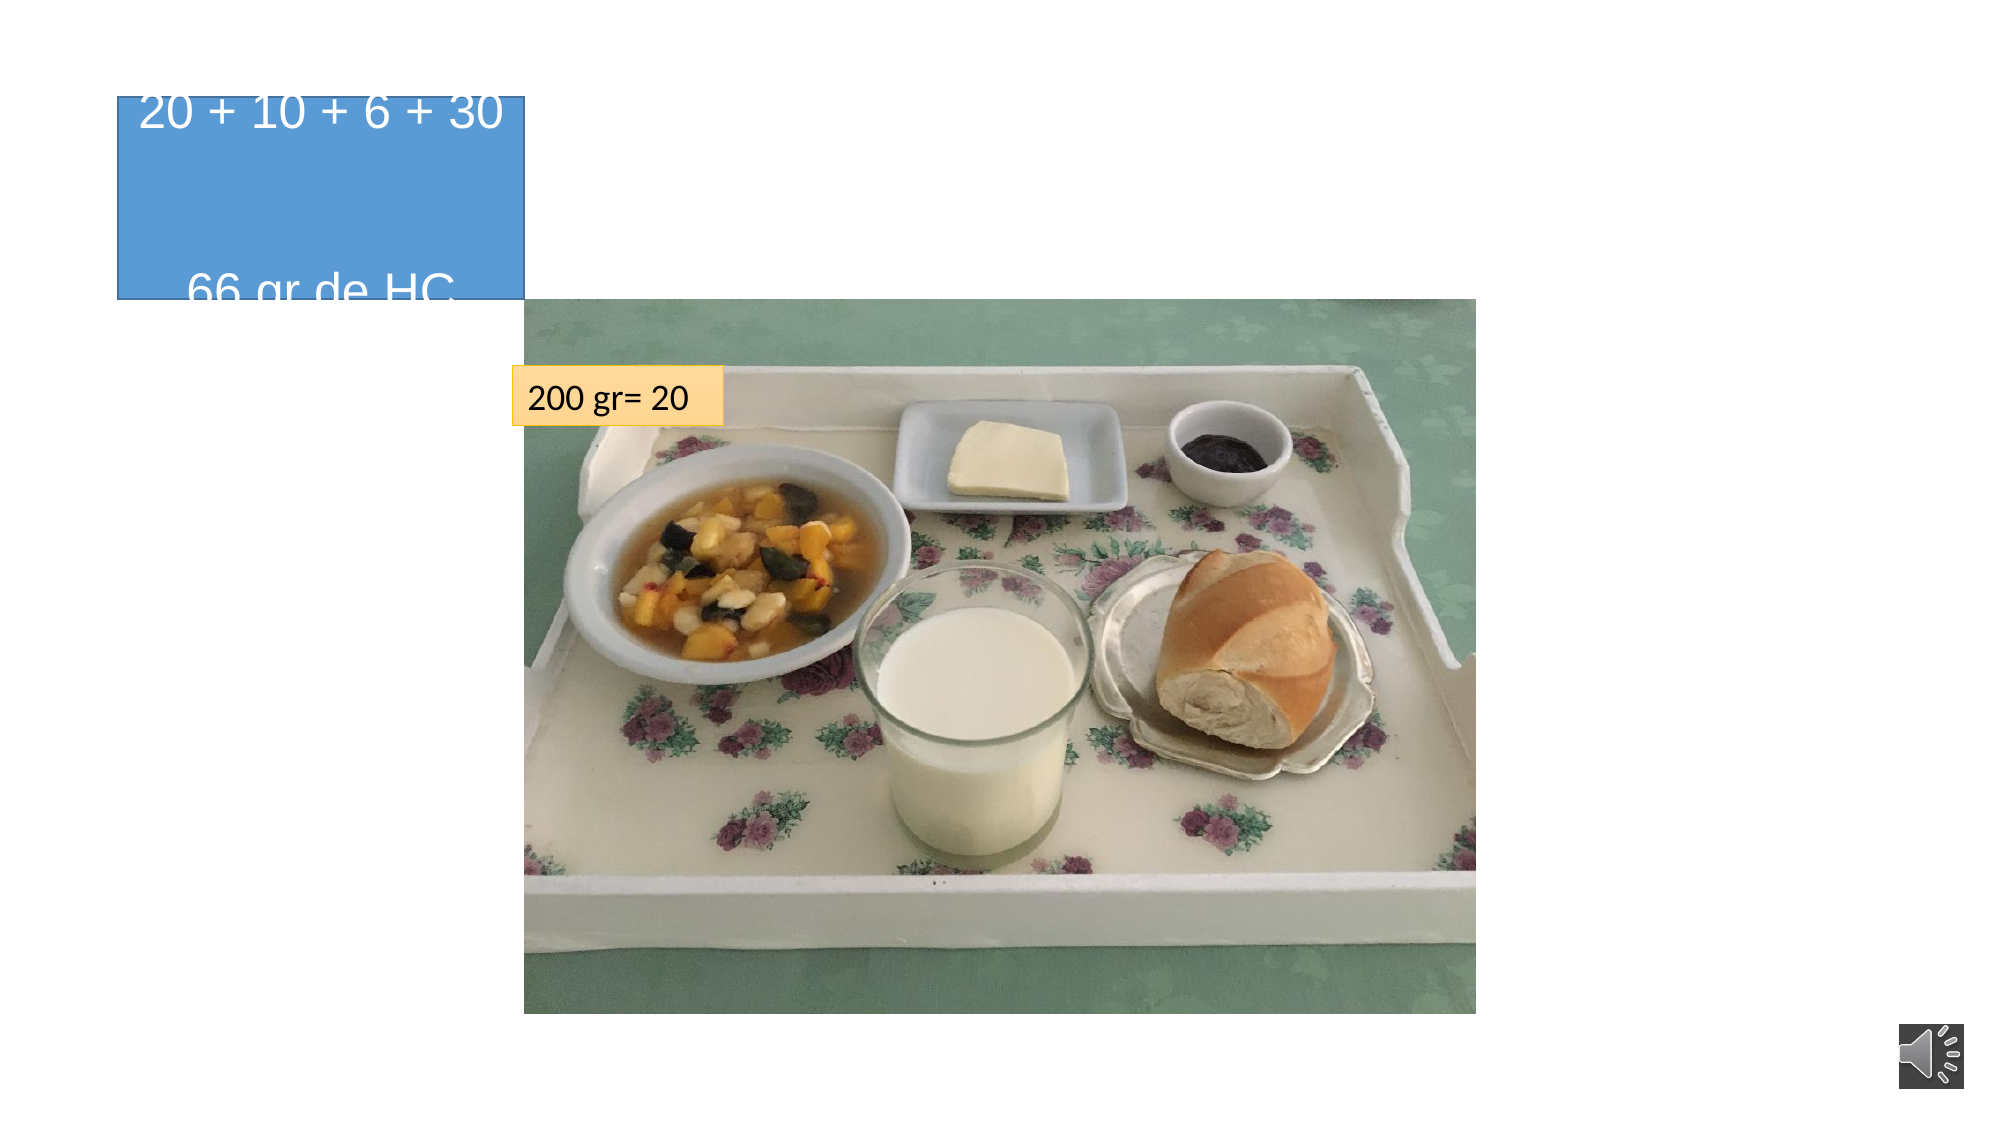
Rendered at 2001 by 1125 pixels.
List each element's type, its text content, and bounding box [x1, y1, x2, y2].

text_box 20 + 10 + 6 + 30 66 gr de HC [117, 96, 525, 300]
text_box 200 gr= 20 [512, 365, 524, 426]
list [524, 299, 1476, 1014]
picture [1897, 1022, 1965, 1090]
